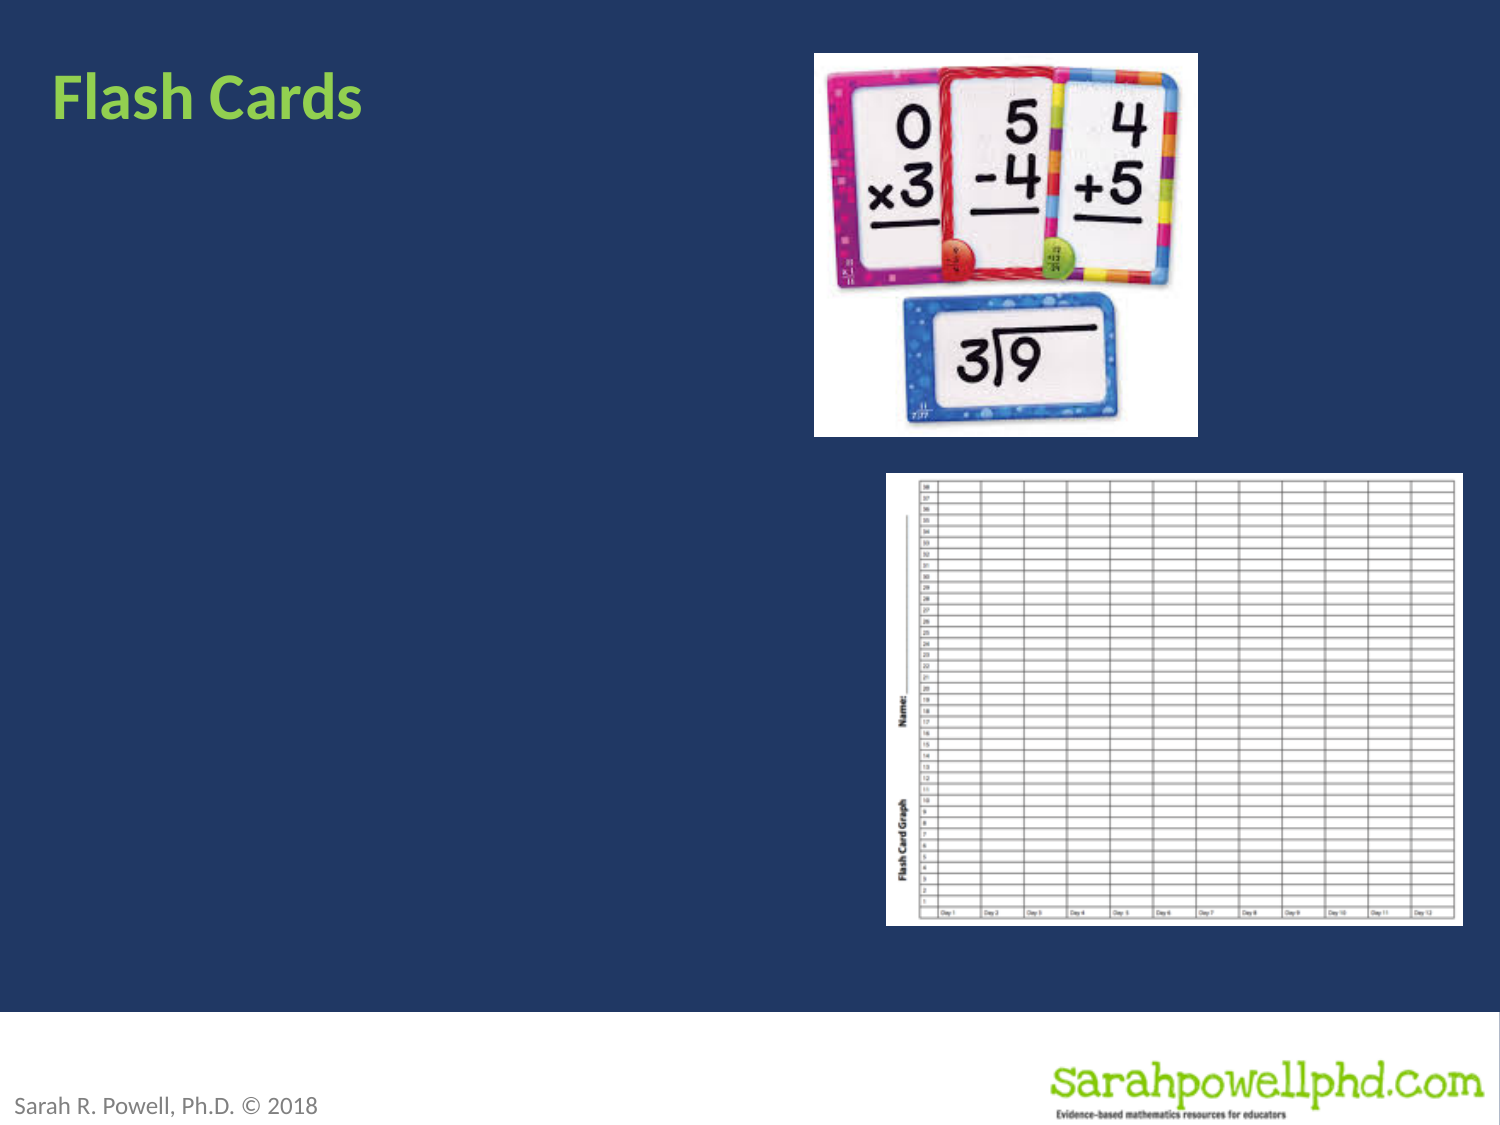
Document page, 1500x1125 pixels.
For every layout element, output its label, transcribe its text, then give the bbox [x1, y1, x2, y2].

picture [1032, 1051, 1499, 1125]
picture [886, 472, 1463, 926]
title Flash Cards [37, 37, 1463, 158]
picture [814, 53, 1198, 437]
